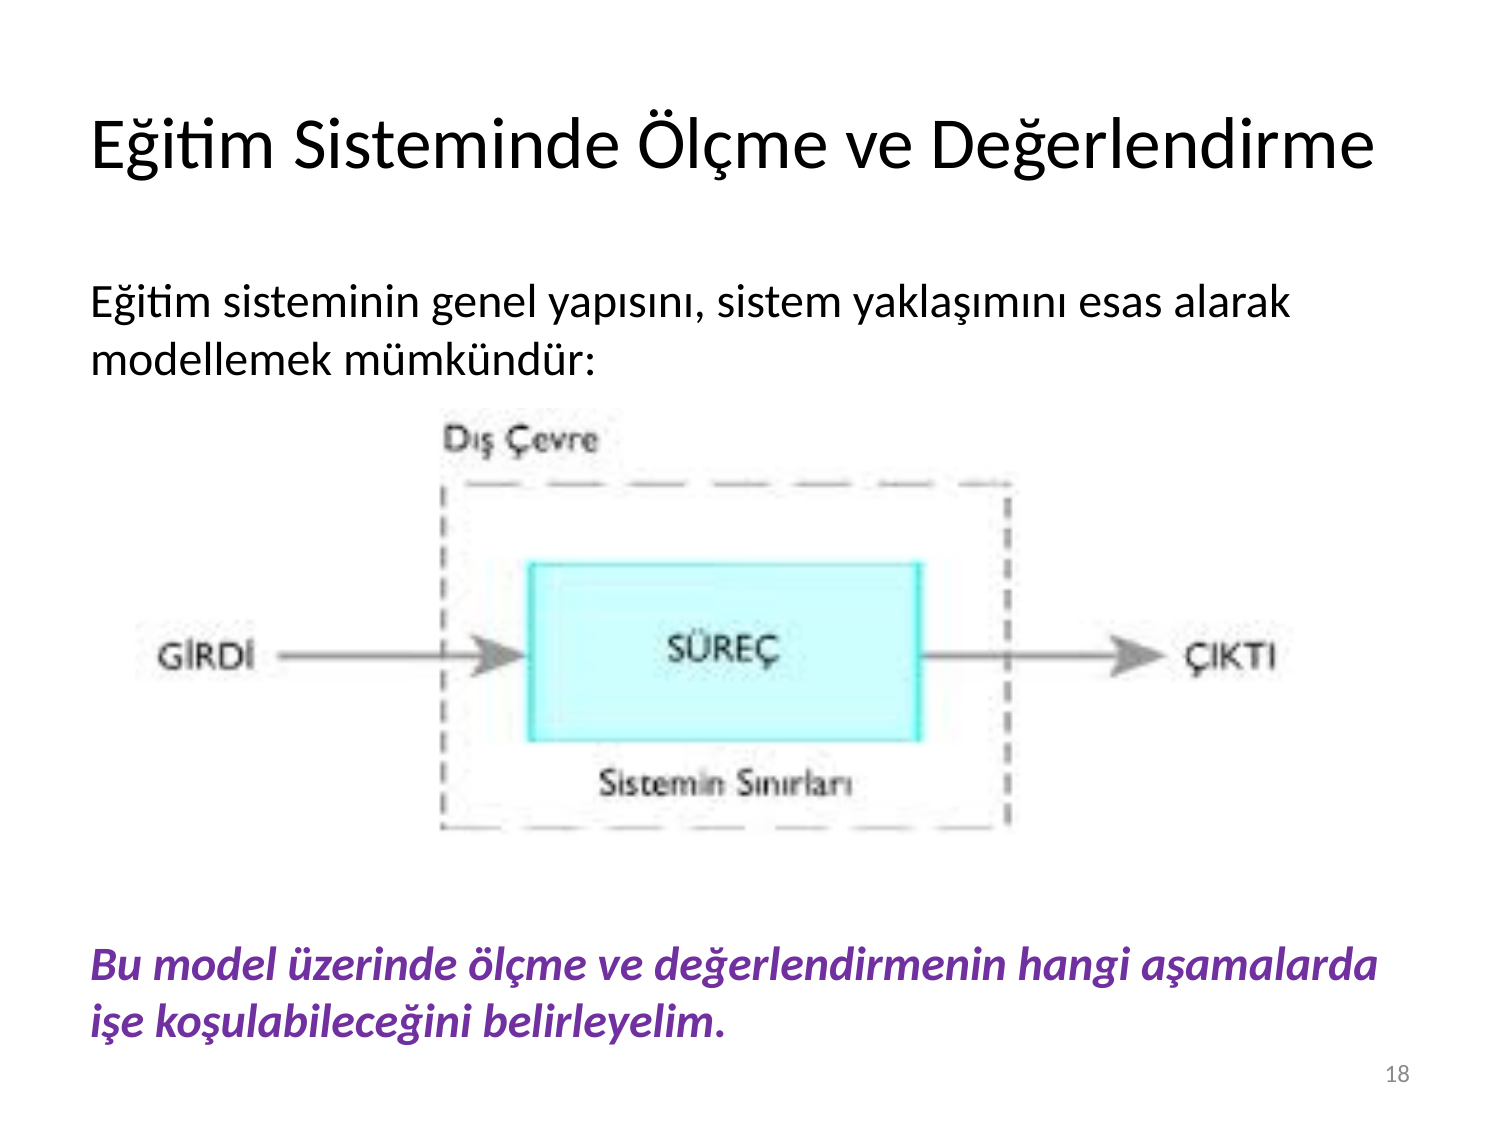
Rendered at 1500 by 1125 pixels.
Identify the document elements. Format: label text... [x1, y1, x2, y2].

slide_number 18 [1074, 1042, 1425, 1103]
list Eğitim sisteminin genel yapısını, sistem yaklaşımını esas alarak modellemek mümkündür: Bu model üzerinde ölçme ve değerlendirmenin hangi aşamalarda işe koşulabileceğini belirleyelim. [75, 262, 1425, 1059]
title Eğitim Sisteminde Ölçme ve Değerlendirme [75, 45, 1425, 233]
picture [121, 408, 1306, 859]
